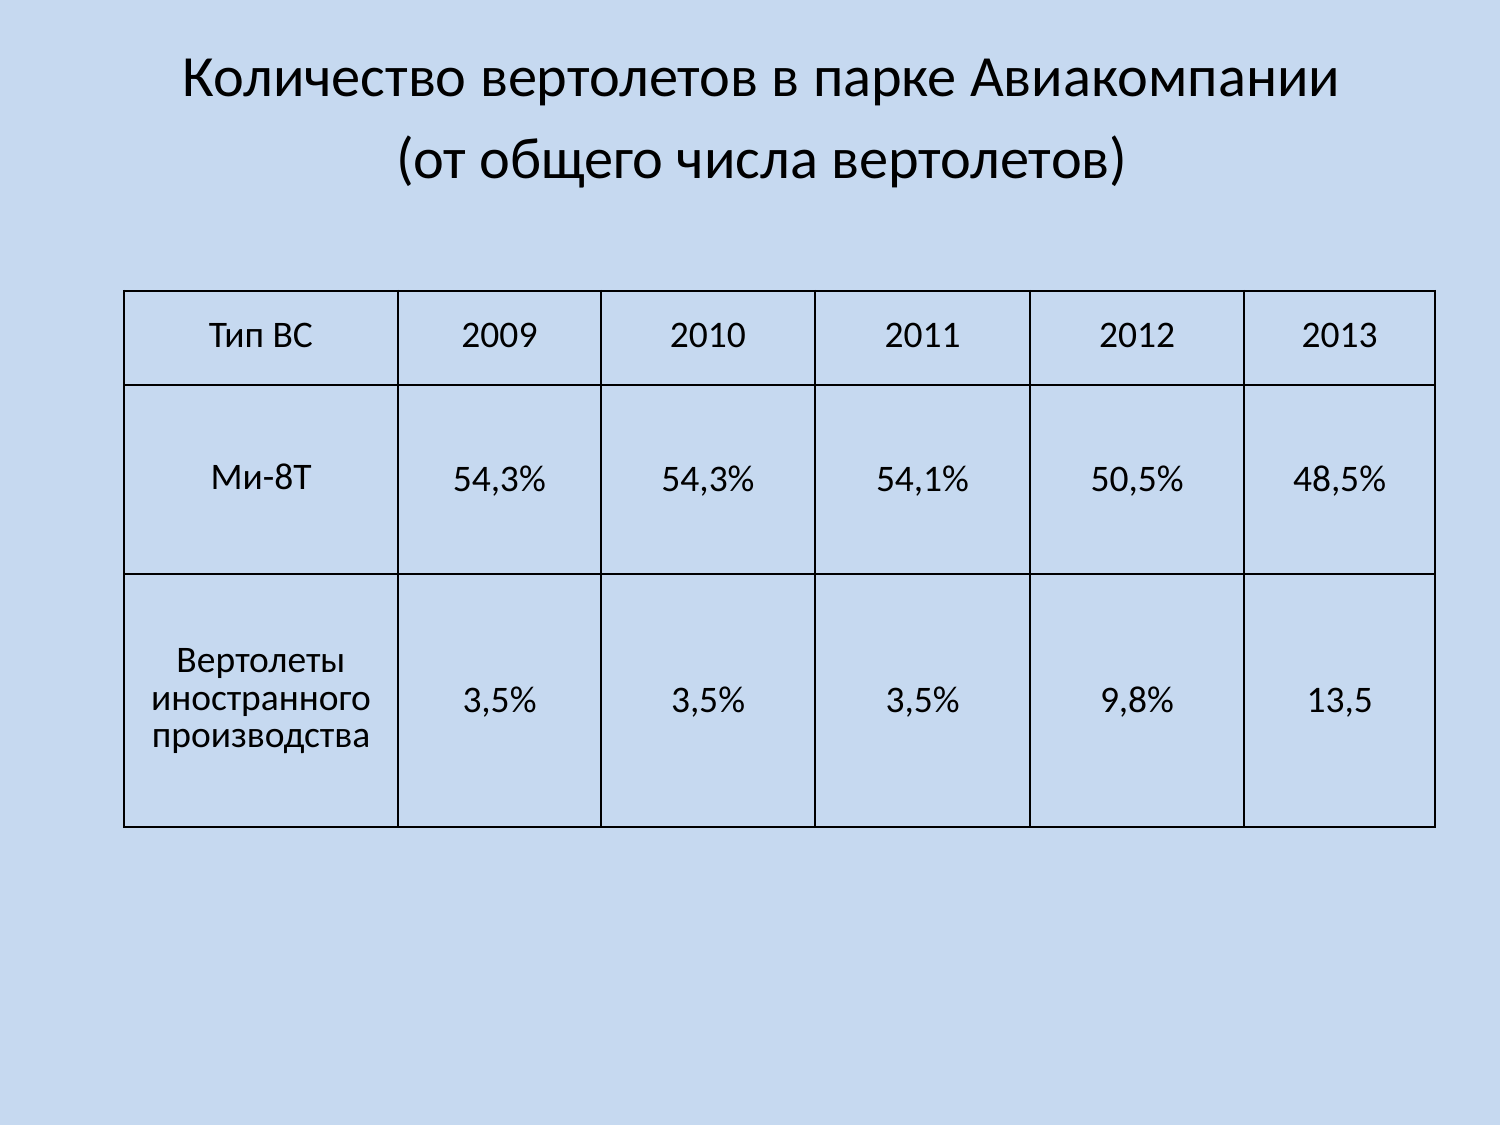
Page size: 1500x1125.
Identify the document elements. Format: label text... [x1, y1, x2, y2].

table_cell 48,5% [1245, 386, 1434, 573]
table_cell 54,3% [399, 386, 600, 573]
table_cell Ми-8Т [125, 386, 397, 573]
table_header 2013 [1245, 292, 1434, 384]
table_cell 54,1% [816, 386, 1029, 573]
table_cell 54,3% [602, 386, 814, 573]
table_header 2012 [1031, 292, 1243, 384]
table_cell 3,5% [602, 575, 814, 826]
table_cell Вертолеты иностранного производства [125, 575, 397, 826]
table_header 2009 [399, 292, 600, 384]
table_cell 50,5% [1031, 386, 1243, 573]
table_cell 9,8% [1031, 575, 1243, 826]
table_header Тип ВС [125, 292, 397, 384]
table_cell 3,5% [399, 575, 600, 826]
table_header 2011 [816, 292, 1029, 384]
subtitle Количество вертолетов в парке Авиакомпании (от общего числа вертолетов) [64, 30, 1459, 1024]
table_cell 3,5% [816, 575, 1029, 826]
table_cell 13,5 [1245, 575, 1434, 826]
table_header 2010 [602, 292, 814, 384]
